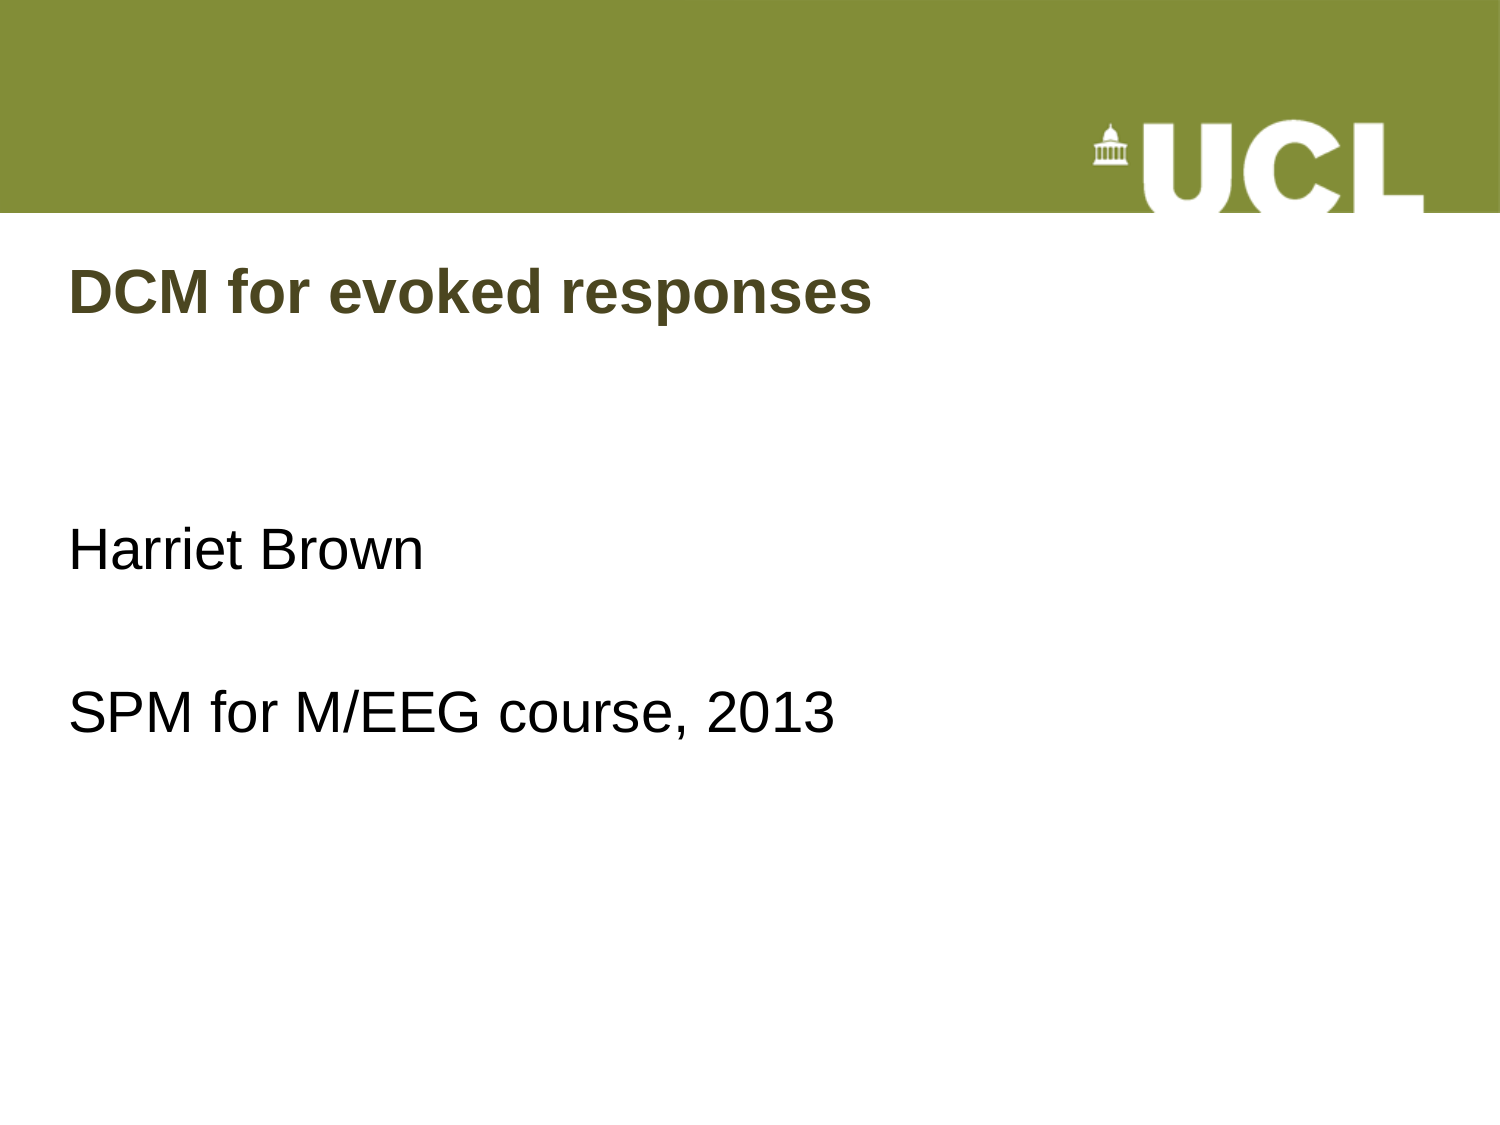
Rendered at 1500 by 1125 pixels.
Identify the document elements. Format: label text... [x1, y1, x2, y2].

picture [0, 0, 1500, 213]
subtitle Harriet Brown SPM for M/EEG course, 2013 [53, 503, 1447, 1012]
title DCM for evoked responses [53, 243, 1447, 468]
